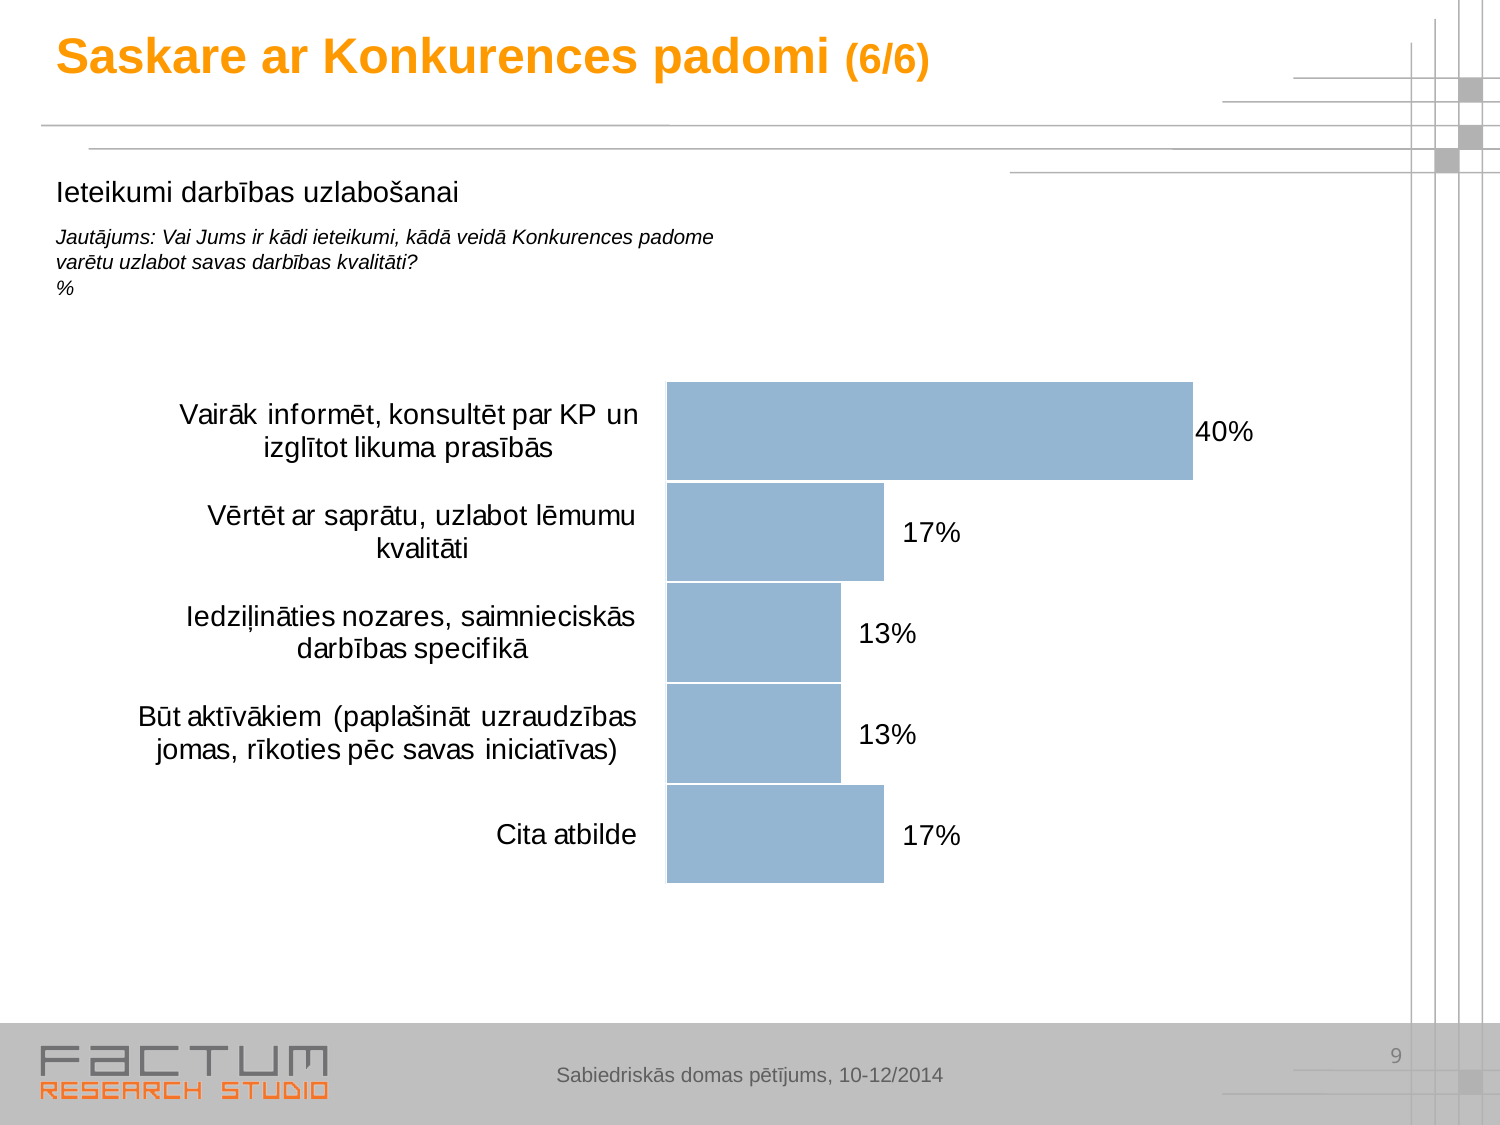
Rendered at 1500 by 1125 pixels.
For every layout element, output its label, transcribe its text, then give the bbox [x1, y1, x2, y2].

text_box Jautājums: Vai Jums ir kādi ieteikumi, kādā veidā Konkurences padome varētu uzlabot savas darbības kvalitāti? % [41, 217, 750, 308]
text_box 9 [1104, 1034, 1417, 1110]
text_box Ieteikumi darbības uzlabošanai [41, 166, 770, 217]
text_box Saskare ar Konkurences padomi (6/6) [41, 4, 1500, 102]
picture [90, 307, 1261, 903]
